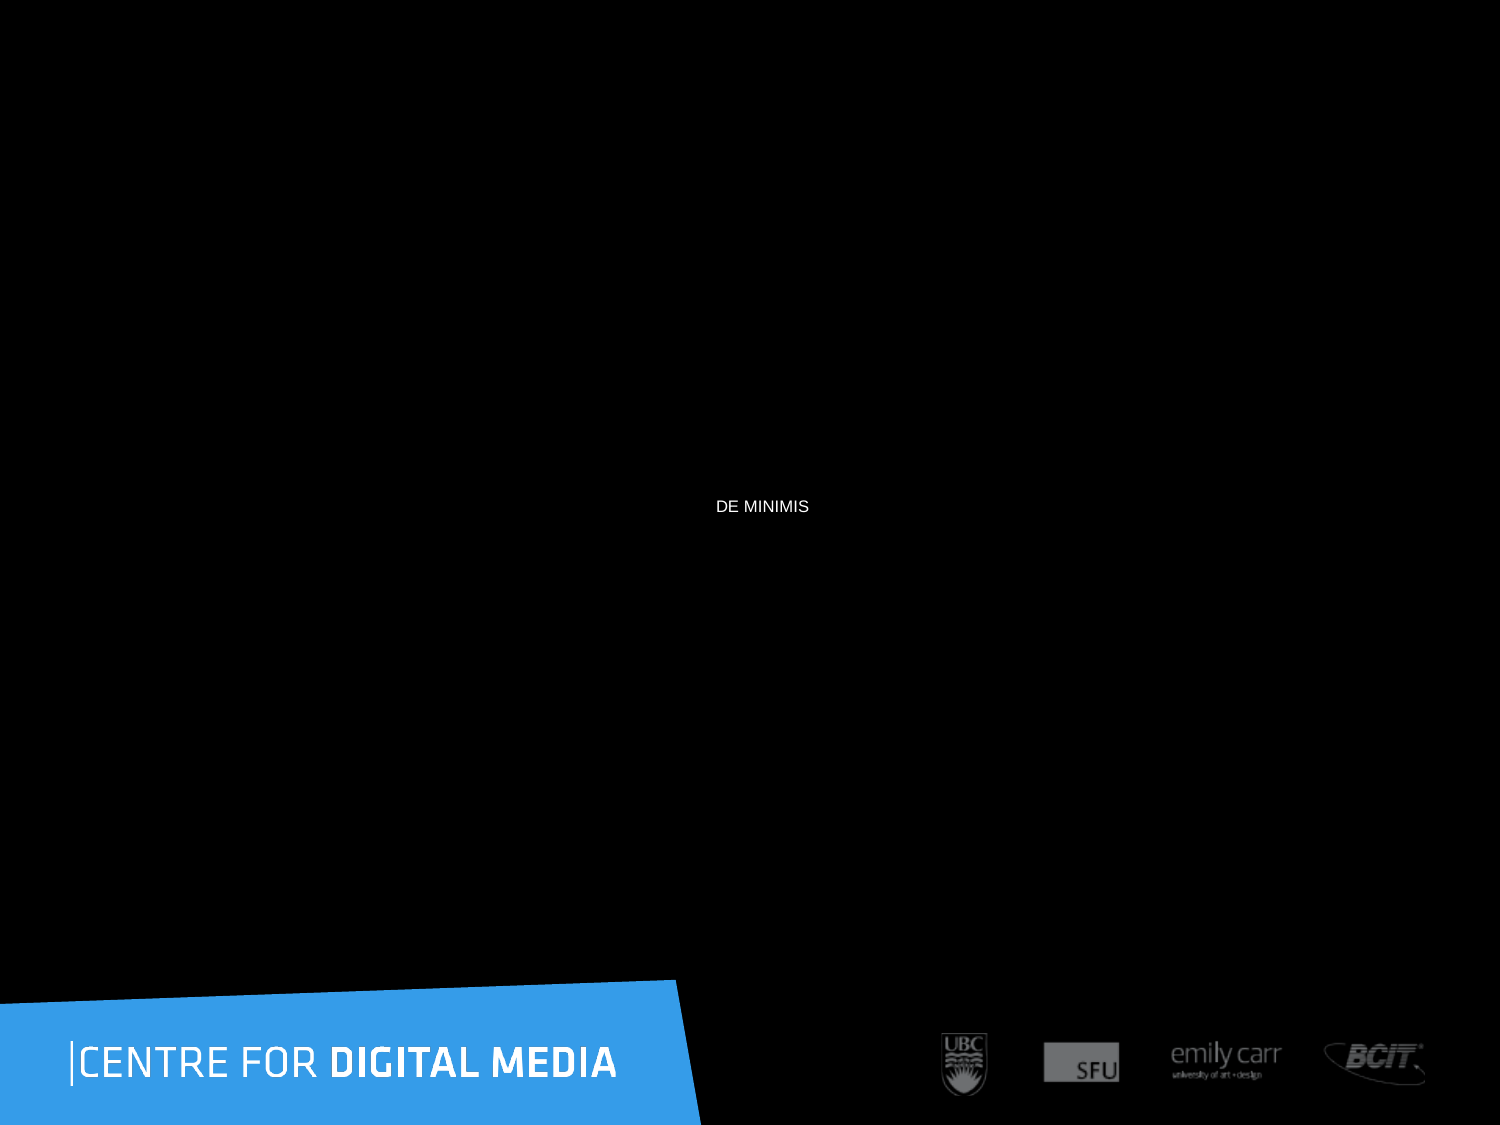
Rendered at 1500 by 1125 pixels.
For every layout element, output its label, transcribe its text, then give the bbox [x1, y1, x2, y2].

text_box DE MINIMIS [701, 488, 825, 523]
